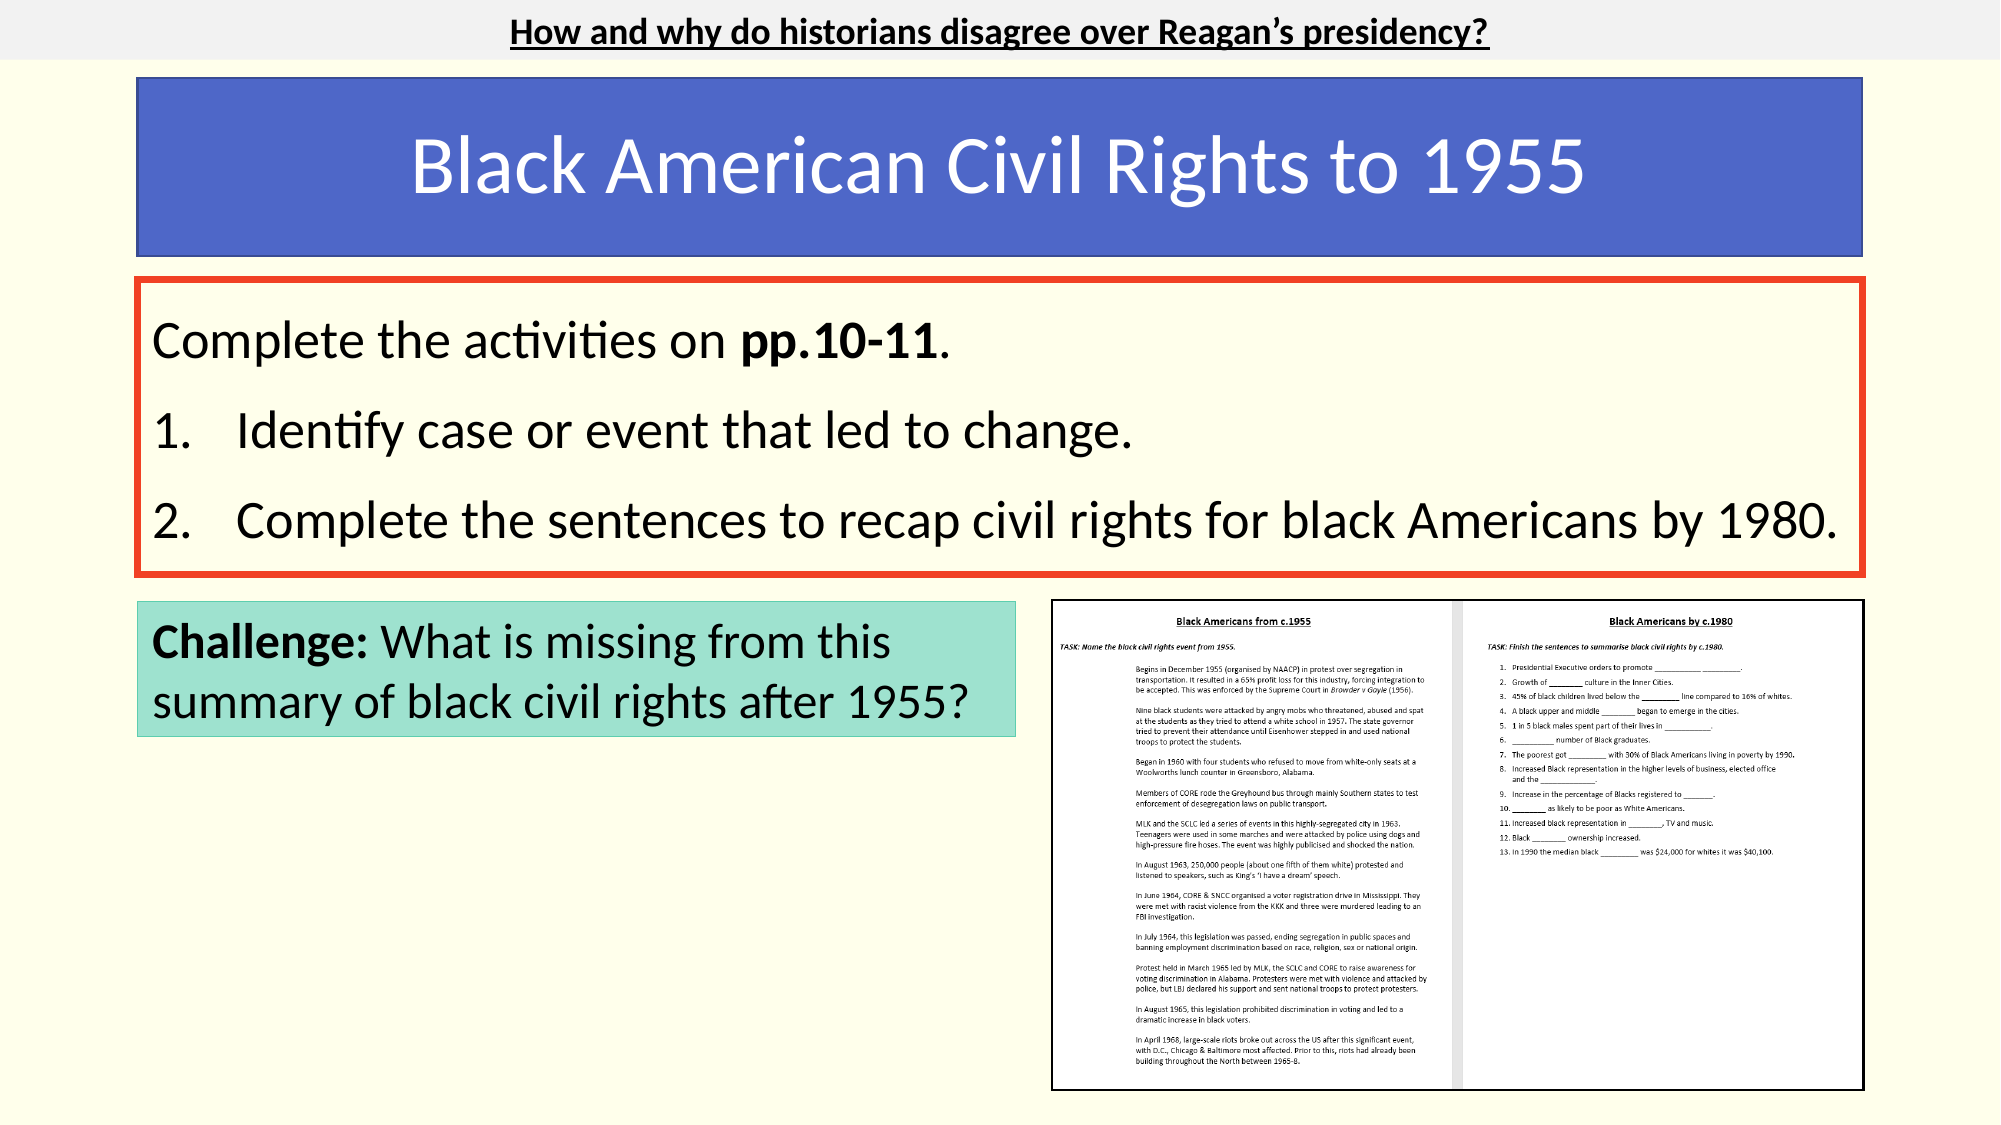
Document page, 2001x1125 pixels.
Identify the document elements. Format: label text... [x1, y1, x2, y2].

text_box How and why do historians disagree over Reagan’s presidency? [0, 0, 2000, 60]
text_box Challenge: What is missing from this summary of black civil rights after 1955? [137, 601, 1016, 737]
picture [1053, 601, 1863, 1090]
list Complete the activities on pp.10-11. Identify case or event that led to change. Complete the sentences to recap civil rights for black Americans by 1980. [136, 279, 1863, 575]
title Black American Civil Rights to 1955 [136, 77, 1863, 257]
